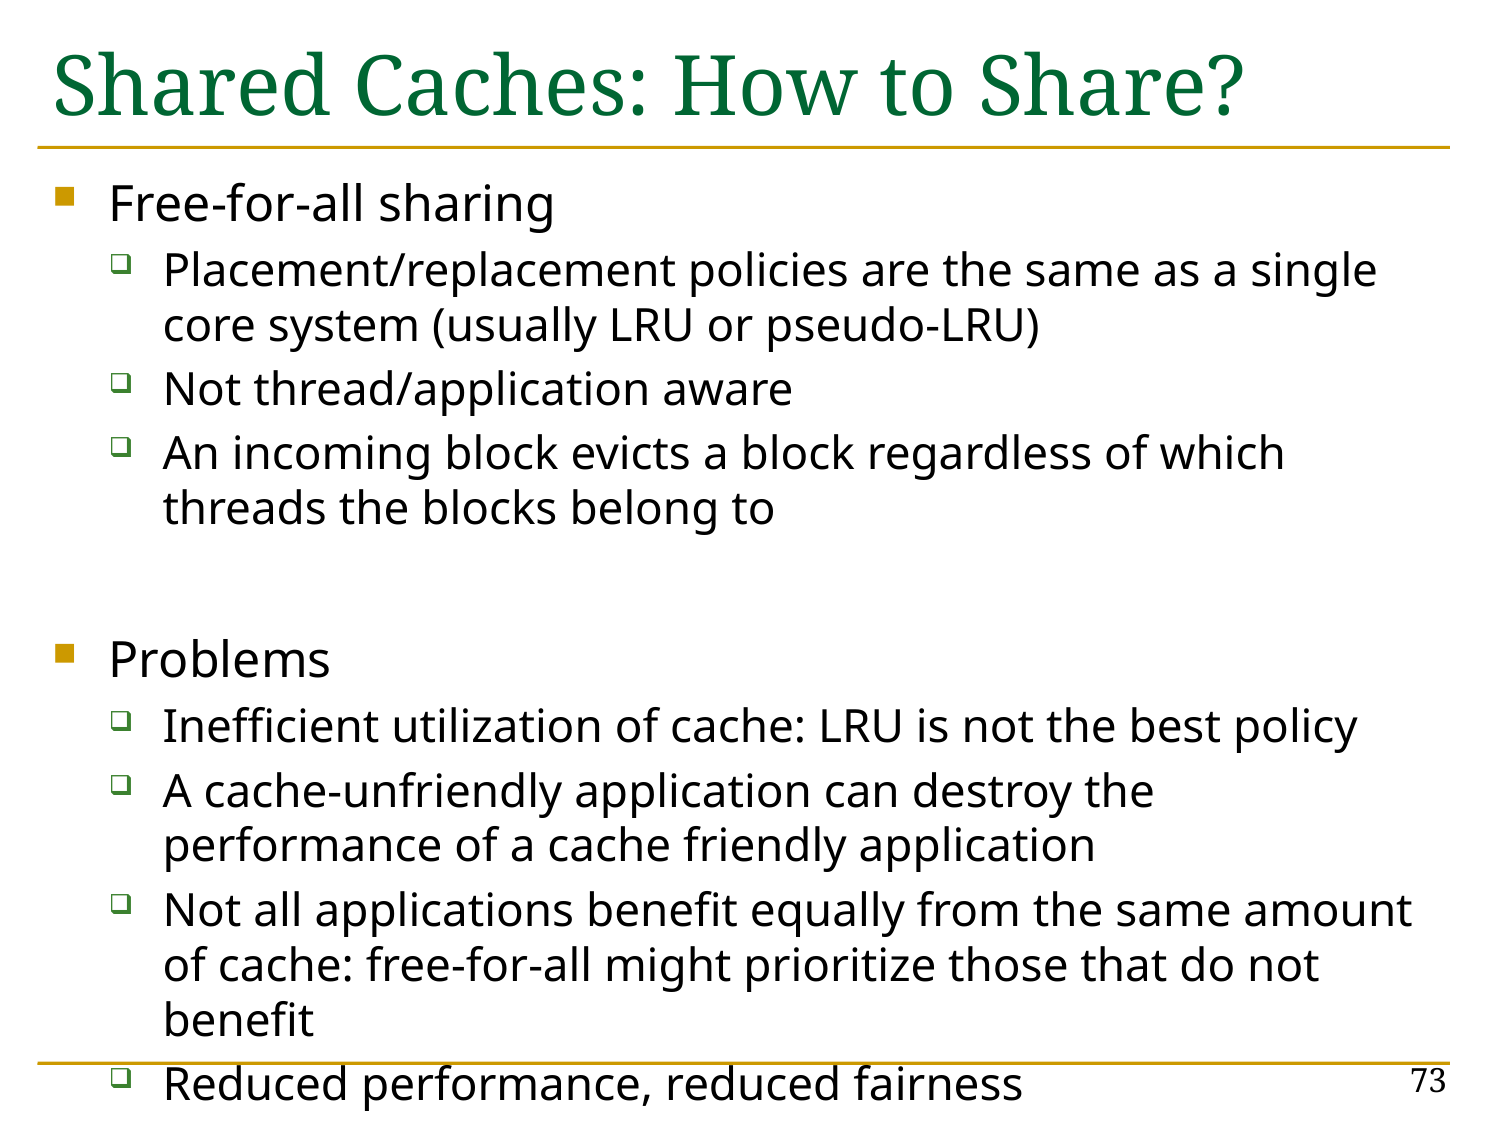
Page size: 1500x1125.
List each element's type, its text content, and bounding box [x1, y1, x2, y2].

title Shared Caches: How to Share? [37, 24, 1450, 163]
list Free-for-all sharing Placement/replacement policies are the same as a single core system (usually LRU or pseudo-LRU) Not thread/application aware An incoming block evicts a block regardless of which threads the blocks belong to Problems Inefficient utilization of cache: LRU is not the best policy A cache-unfriendly application can destroy the performance of a cache friendly application Not all applications benefit equally from the same amount of cache: free-for-all might prioritize those that do not benefit Reduced performance, reduced fairness [37, 163, 1450, 1016]
slide_number 73 [1111, 1036, 1462, 1112]
